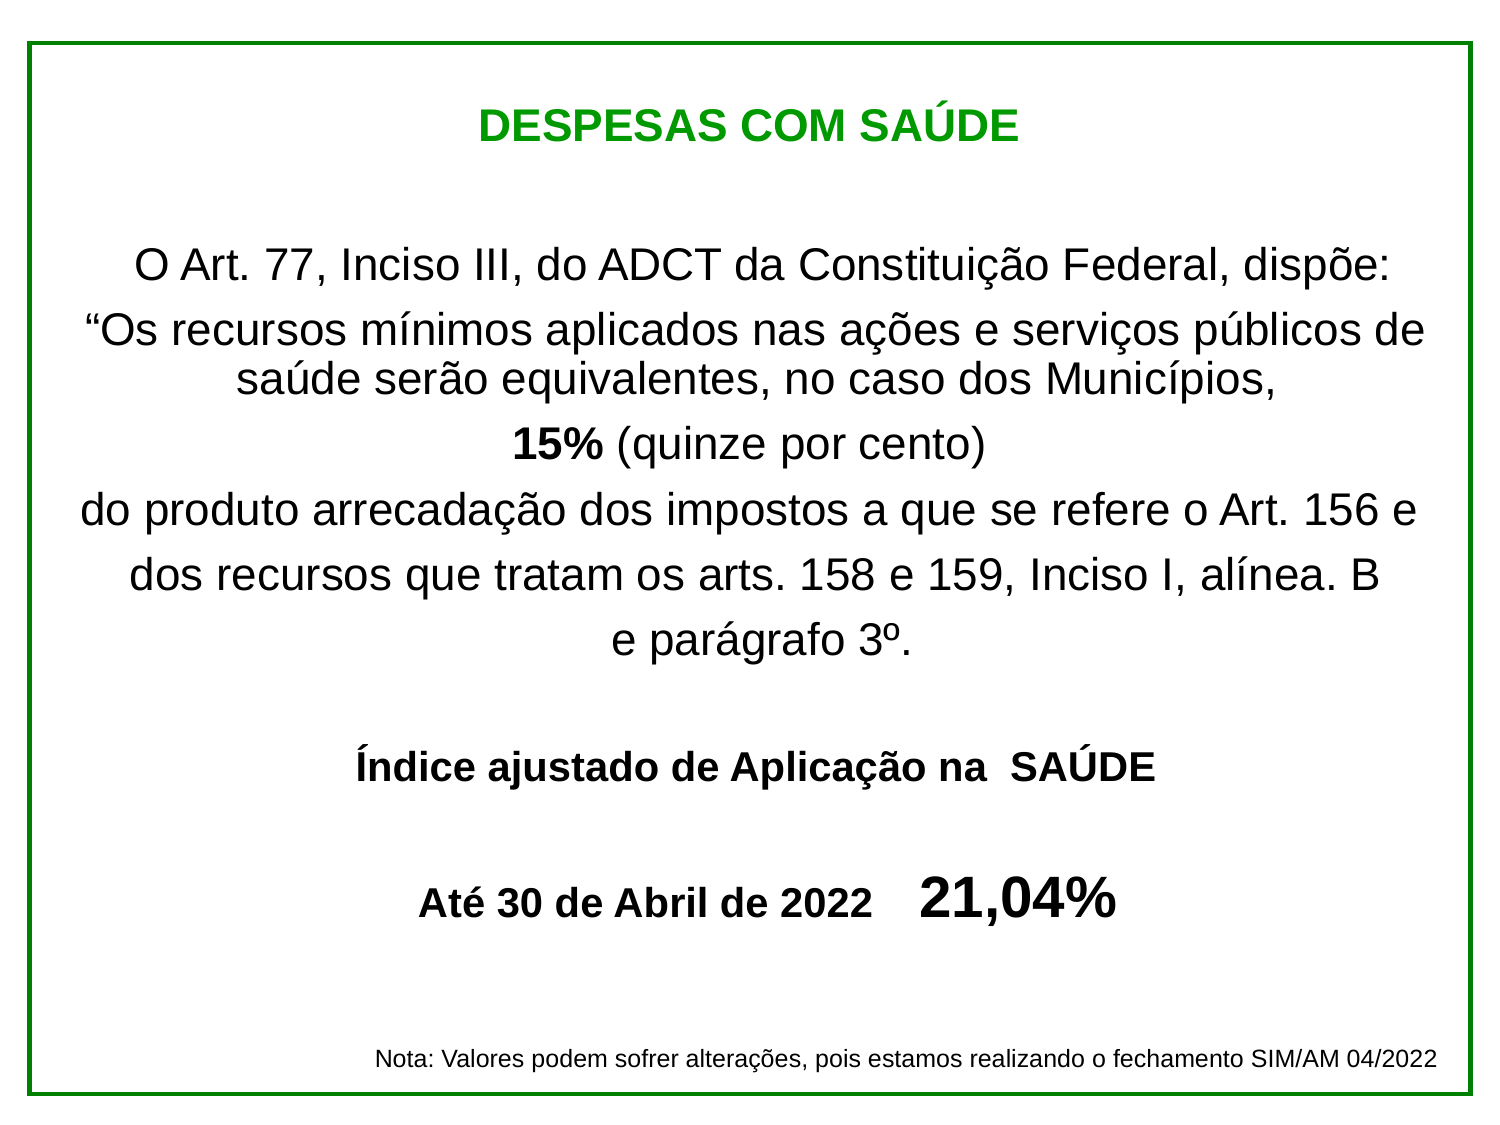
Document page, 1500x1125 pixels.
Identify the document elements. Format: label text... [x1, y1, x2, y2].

text_box Nota: Valores podem sofrer alterações, pois estamos realizando o fechamento SIM/AM 04/2022 [360, 1035, 1459, 1080]
list O Art. 77, Inciso III, do ADCT da Constituição Federal, dispõe: “Os recursos mínimos aplicados nas ações e serviços públicos de saúde serão equivalentes, no caso dos Municípios, 15% (quinze por cento) do produto arrecadação dos impostos a que se refere o Art. 156 e dos recursos que tratam os arts. 158 e 159, Inciso I, alínea. B e parágrafo 3º. Índice ajustado de Aplicação na SAÚDE Até 30 de Abril de 2022 21,04% [53, 172, 1459, 1064]
text_box DESPESAS COM SAÚDE [147, 42, 1365, 158]
text_box [29, 42, 1471, 1094]
